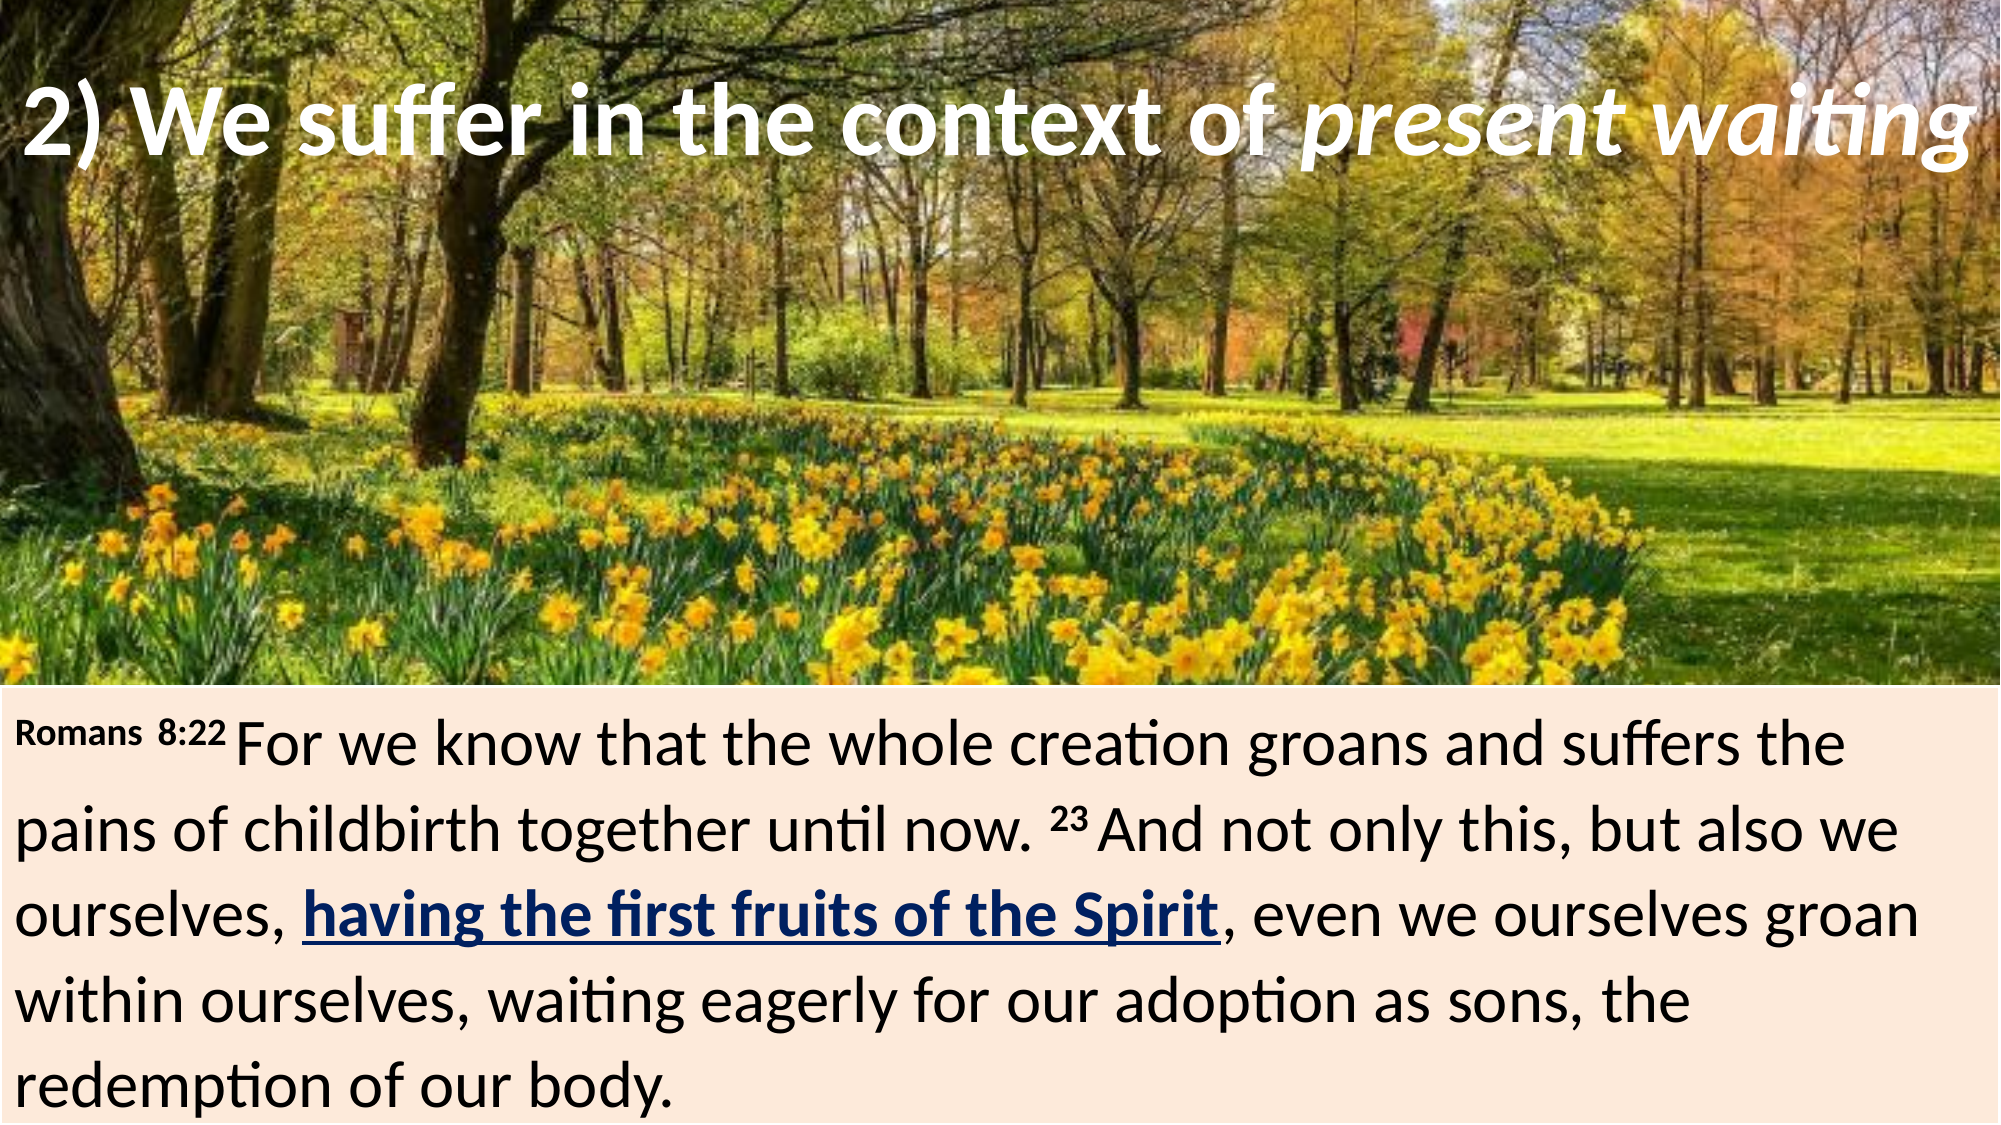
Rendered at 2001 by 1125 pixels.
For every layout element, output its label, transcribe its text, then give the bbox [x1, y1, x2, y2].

text_box Romans 8:22 For we know that the whole creation groans and suffers the pains of childbirth together until now. 23 And not only this, but also we ourselves, having the first fruits of the Spirit, even we ourselves groan within ourselves, waiting eagerly for our adoption as sons, the redemption of our body. [0, 1118, 2000, 1125]
picture [0, 0, 2000, 1111]
